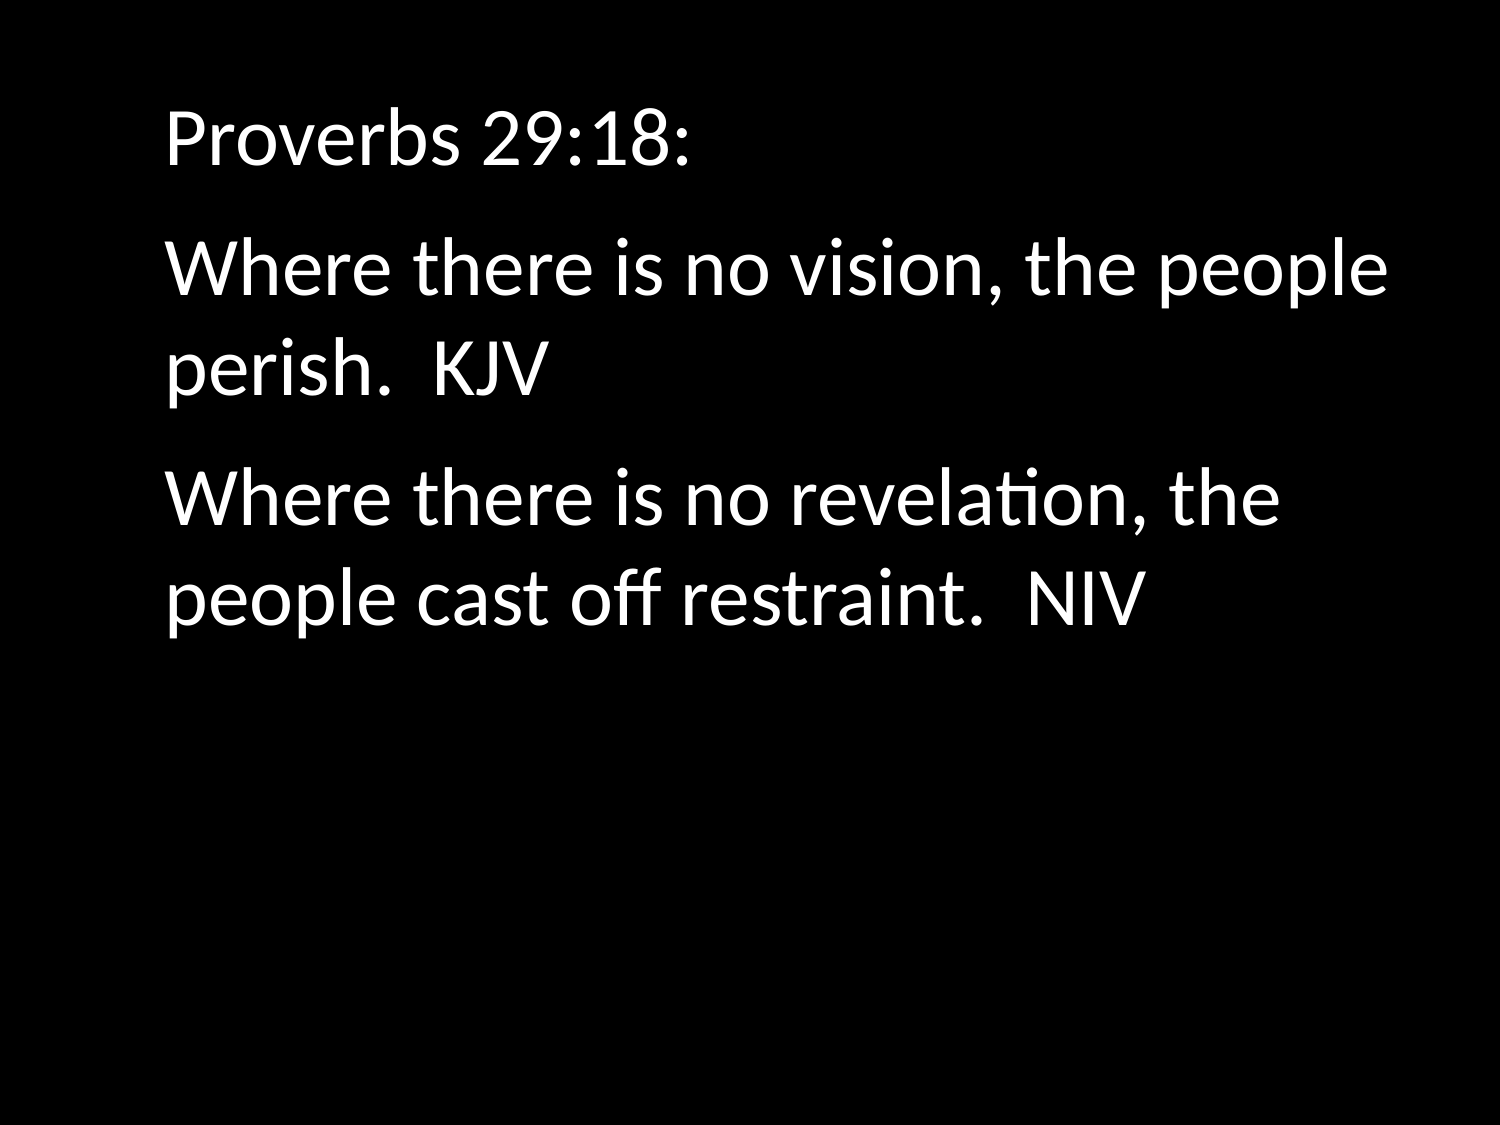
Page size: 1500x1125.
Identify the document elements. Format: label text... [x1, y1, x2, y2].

text_box Proverbs 29:18: Where there is no vision, the people perish. KJV Where there is no revelation, the people cast off restraint. NIV [74, 75, 1438, 850]
